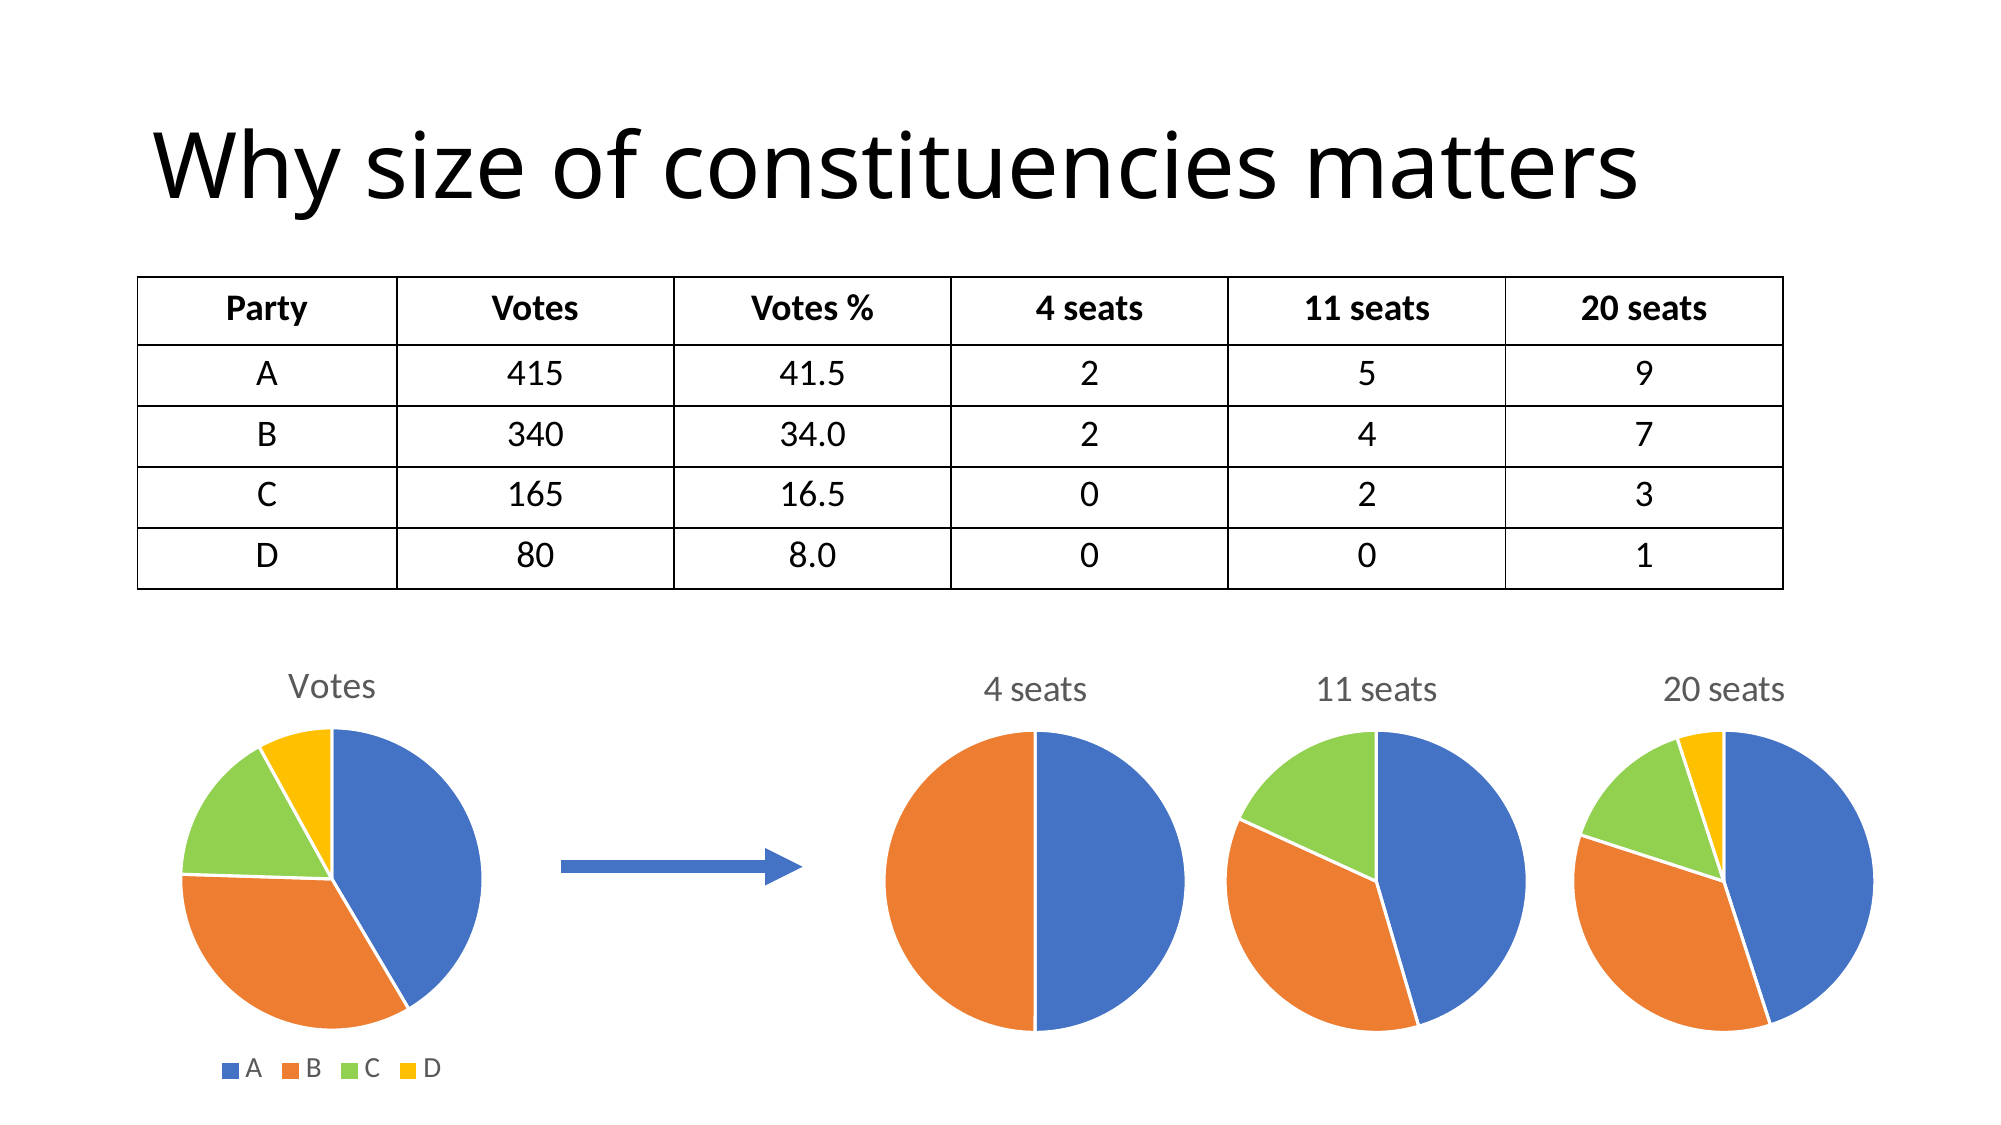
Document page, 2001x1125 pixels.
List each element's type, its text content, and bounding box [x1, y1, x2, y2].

table_cell 0 [1229, 529, 1505, 588]
table_header Party [138, 278, 396, 344]
table_cell 7 [1506, 407, 1782, 466]
table_cell 4 [1229, 407, 1505, 466]
table_cell 8.0 [675, 529, 950, 588]
table_cell 165 [398, 468, 673, 527]
table_header 20 seats [1506, 278, 1782, 344]
table_cell 80 [398, 529, 673, 588]
table_cell 16.5 [675, 468, 950, 527]
table_cell 340 [398, 407, 673, 466]
table_header 11 seats [1229, 278, 1505, 344]
table_cell 0 [952, 468, 1227, 527]
table_cell 0 [952, 529, 1227, 588]
table_cell 5 [1229, 346, 1505, 405]
table_cell 415 [398, 346, 673, 405]
table_cell 9 [1506, 346, 1782, 405]
table_cell 34.0 [675, 407, 950, 466]
table_cell C [138, 468, 396, 527]
table_header 4 seats [952, 278, 1227, 344]
table_header Votes % [675, 278, 950, 344]
table_cell 2 [952, 346, 1227, 405]
table_cell 41.5 [675, 346, 950, 405]
table_cell 3 [1506, 468, 1782, 527]
table_cell A [138, 346, 396, 405]
table_cell 2 [952, 407, 1227, 466]
chart [0, 641, 2000, 1092]
table_cell D [138, 529, 396, 588]
table_cell 2 [1229, 468, 1505, 527]
table_header Votes [398, 278, 673, 344]
title Why size of constituencies matters [137, 59, 1863, 278]
table_cell 1 [1506, 529, 1782, 588]
table_cell B [138, 407, 396, 466]
